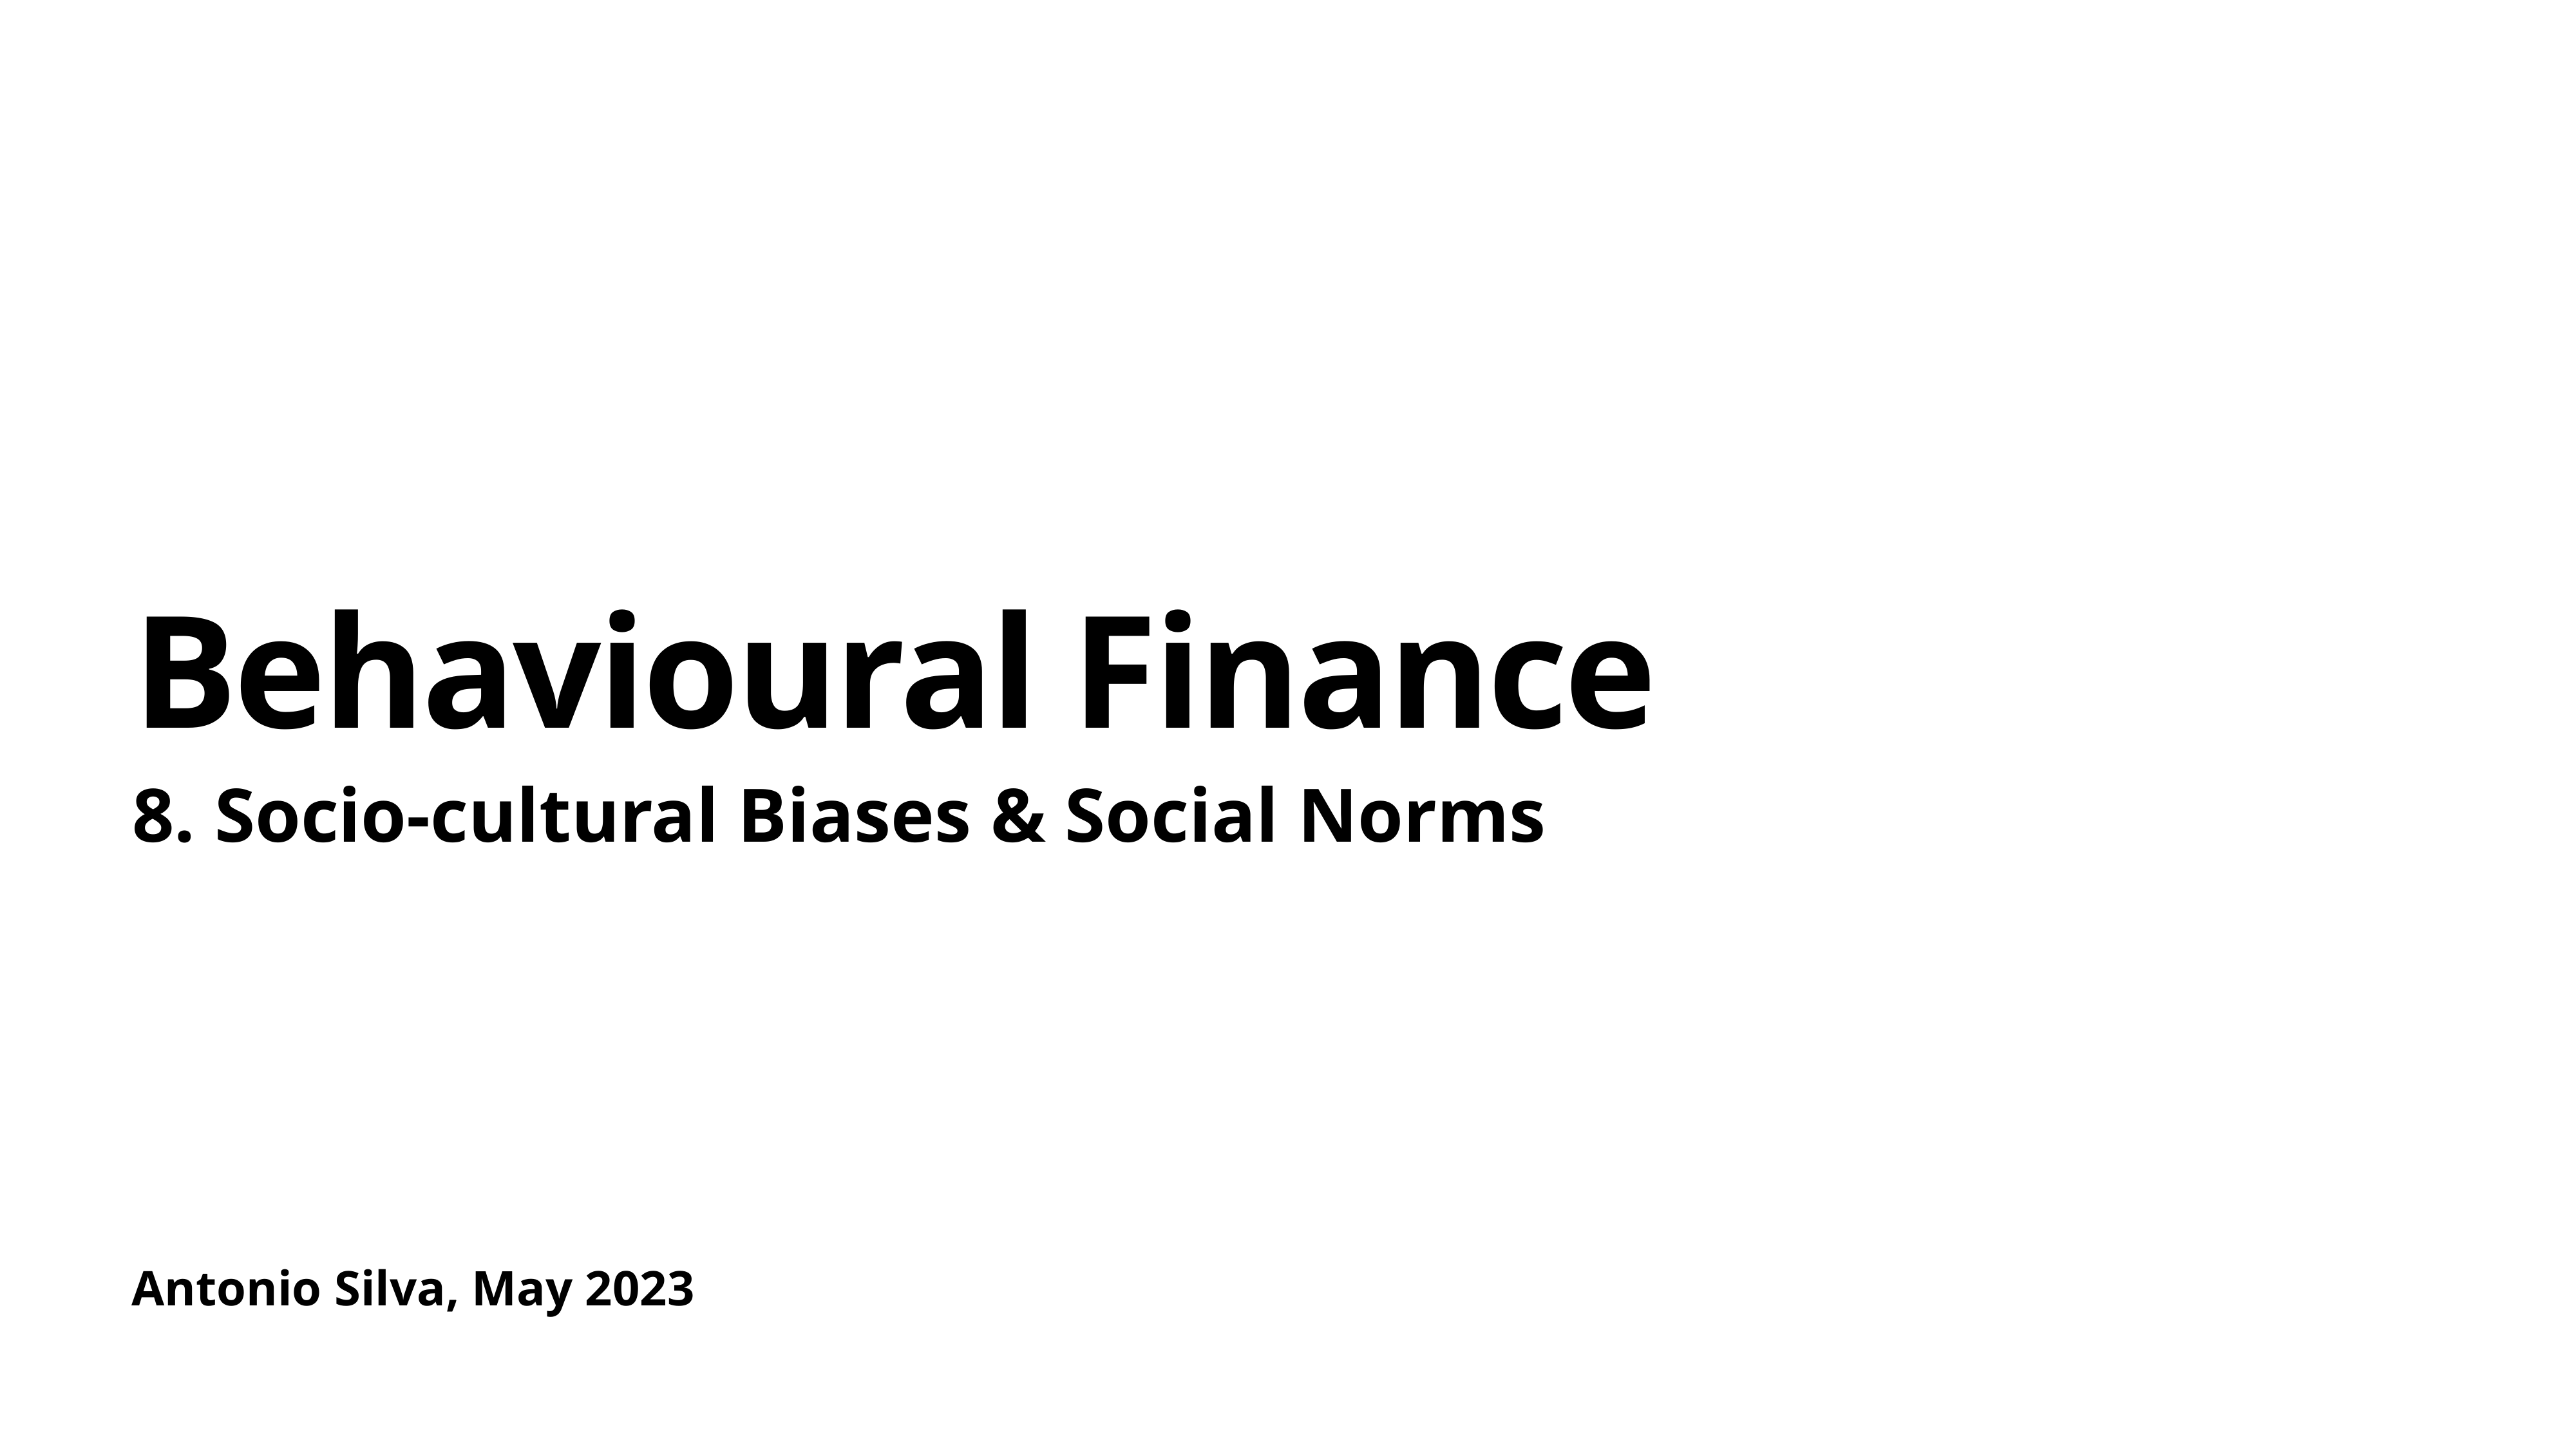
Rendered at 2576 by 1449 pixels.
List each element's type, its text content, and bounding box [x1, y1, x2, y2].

list 8. Socio-cultural Biases & Social Norms [126, 762, 2448, 965]
list Antonio Silva, May 2023 [126, 1252, 2448, 1321]
title Behavioural Finance [127, 271, 2449, 764]
